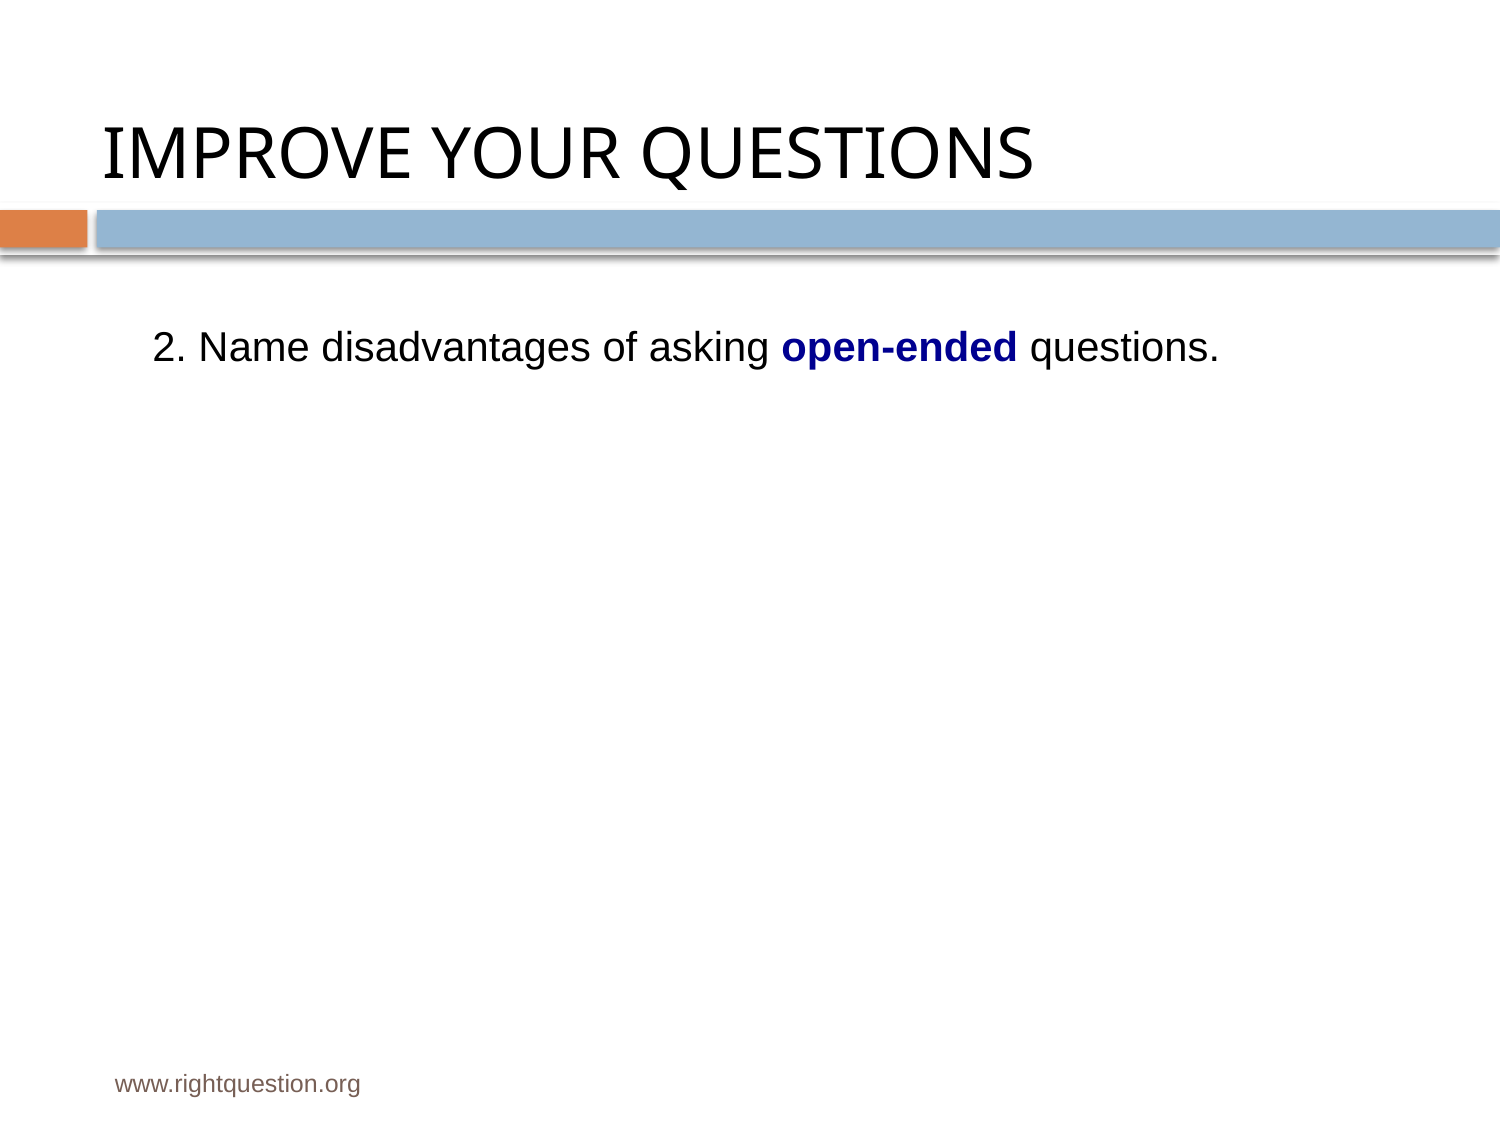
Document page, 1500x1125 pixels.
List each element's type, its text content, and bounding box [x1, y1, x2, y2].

text_box 2. Name disadvantages of asking open-ended questions. [137, 312, 1388, 628]
text_box IMPROVE YOUR QUESTIONS [87, 99, 1450, 200]
footer www.rightquestion.org [99, 1052, 990, 1113]
